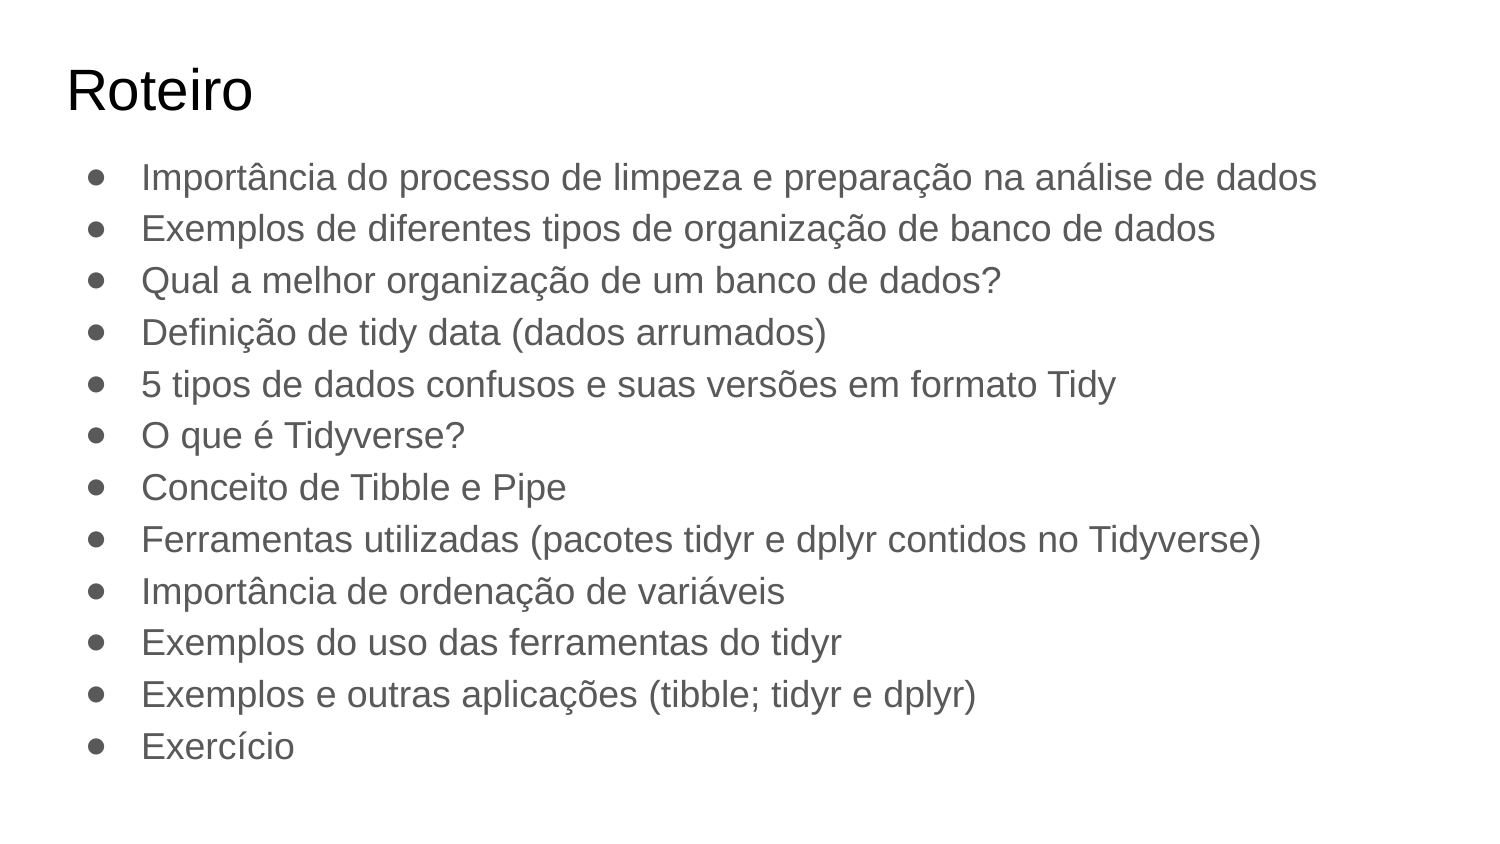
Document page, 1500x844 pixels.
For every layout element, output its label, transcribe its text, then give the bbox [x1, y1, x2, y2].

list Importância do processo de limpeza e preparação na análise de dados Exemplos de diferentes tipos de organização de banco de dados Qual a melhor organização de um banco de dados? Definição de tidy data (dados arrumados) 5 tipos de dados confusos e suas versões em formato Tidy O que é Tidyverse? Conceito de Tibble e Pipe Ferramentas utilizadas (pacotes tidyr e dplyr contidos no Tidyverse) Importância de ordenação de variáveis Exemplos do uso das ferramentas do tidyr Exemplos e outras aplicações (tibble; tidyr e dplyr) Exercício [51, 130, 1449, 692]
title Roteiro [51, 37, 1449, 130]
